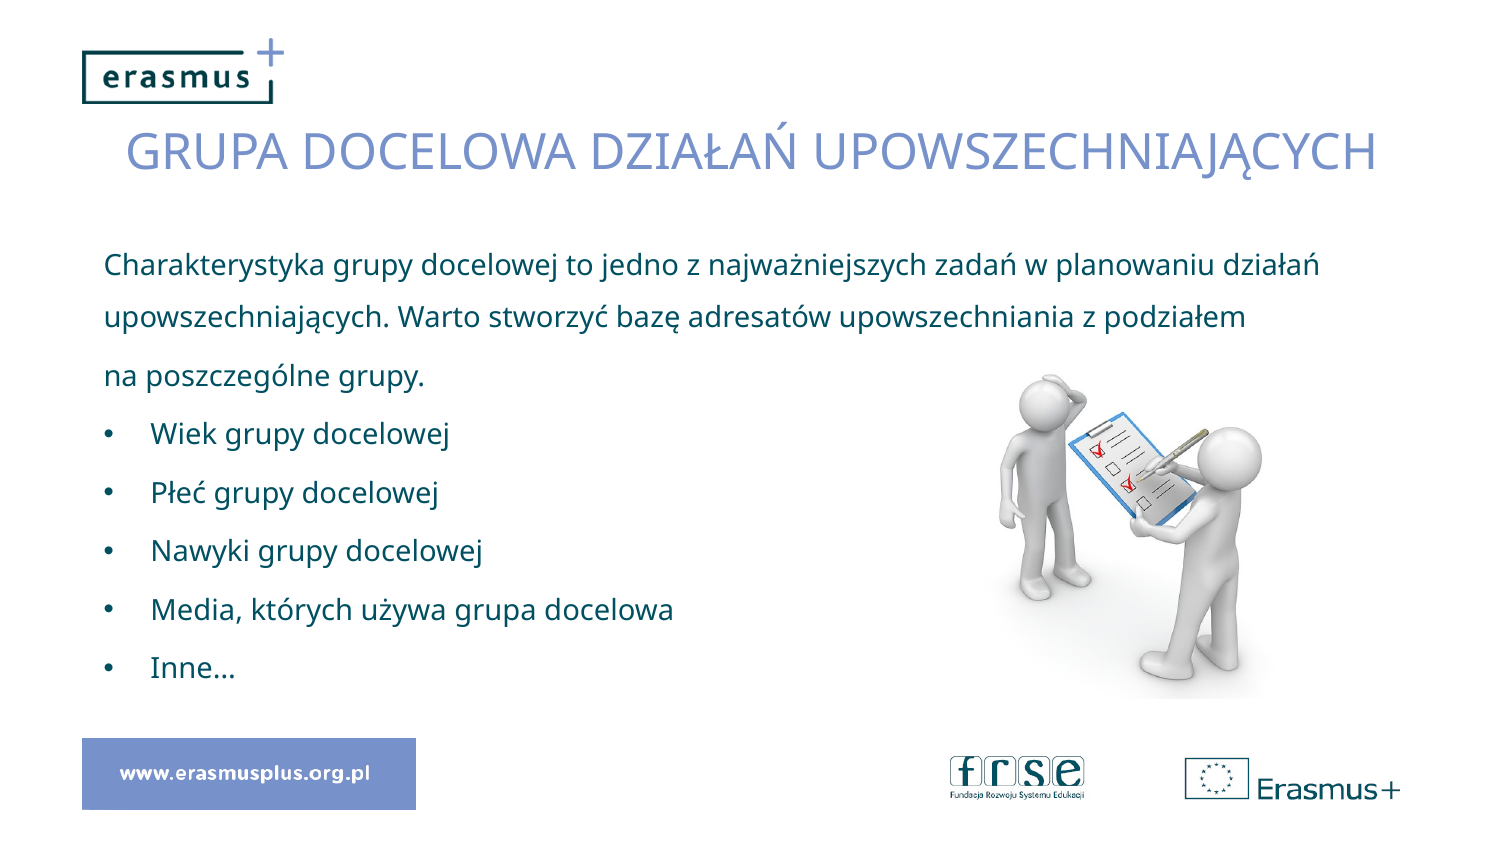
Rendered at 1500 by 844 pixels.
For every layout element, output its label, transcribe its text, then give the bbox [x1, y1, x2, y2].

picture [82, 38, 284, 55]
picture [874, 350, 1367, 699]
title Grupa docelowa działań upowszechniających [76, 55, 1427, 244]
list Charakterystyka grupy docelowej to jedno z najważniejszych zadań w planowaniu działań upowszechniających. Warto stworzyć bazę adresatów upowszechniania z podziałem na poszczególne grupy. Wiek grupy docelowej Płeć grupy docelowej Nawyki grupy docelowej Media, których używa grupa docelowa Inne… [88, 221, 1439, 844]
picture [82, 738, 88, 810]
